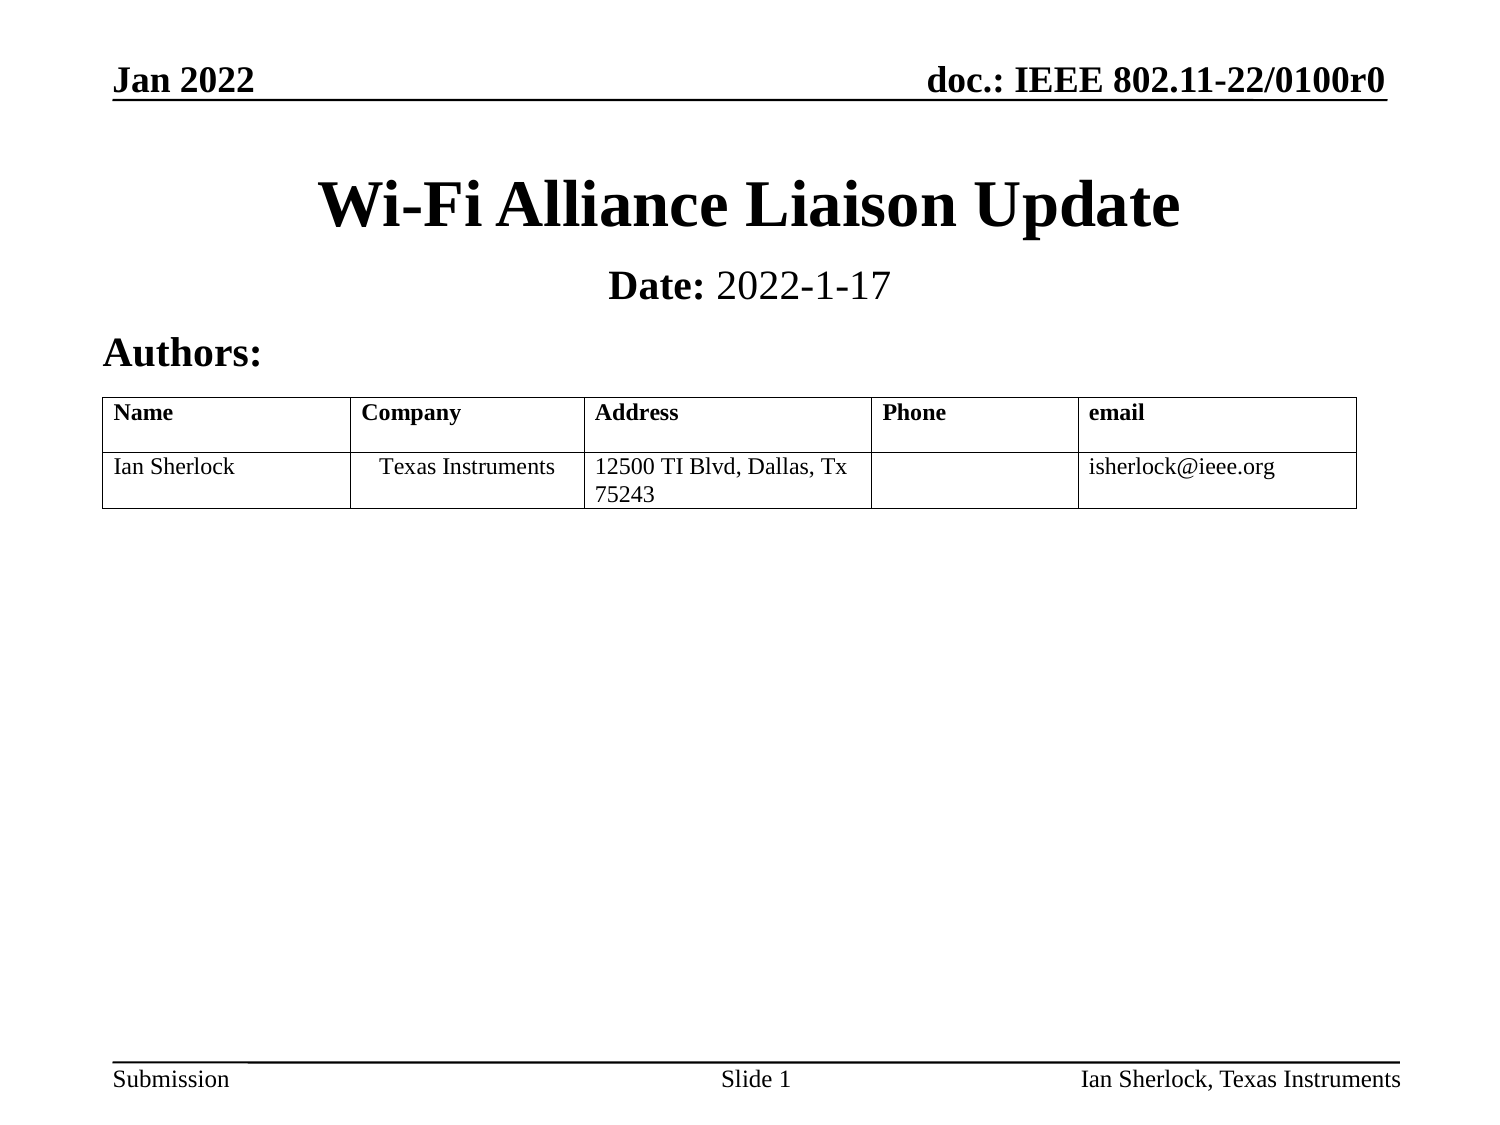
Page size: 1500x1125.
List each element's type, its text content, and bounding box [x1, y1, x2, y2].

title Wi-Fi Alliance Liaison Update [112, 112, 1388, 249]
text_box Authors: [87, 317, 325, 380]
list Date: 2022-1-17 [112, 249, 1388, 313]
slide_number Slide 1 [712, 1061, 800, 1093]
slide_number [111, 54, 257, 101]
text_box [87, 396, 1370, 764]
footer Ian Sherlock, Texas Instruments [1076, 1061, 1402, 1093]
